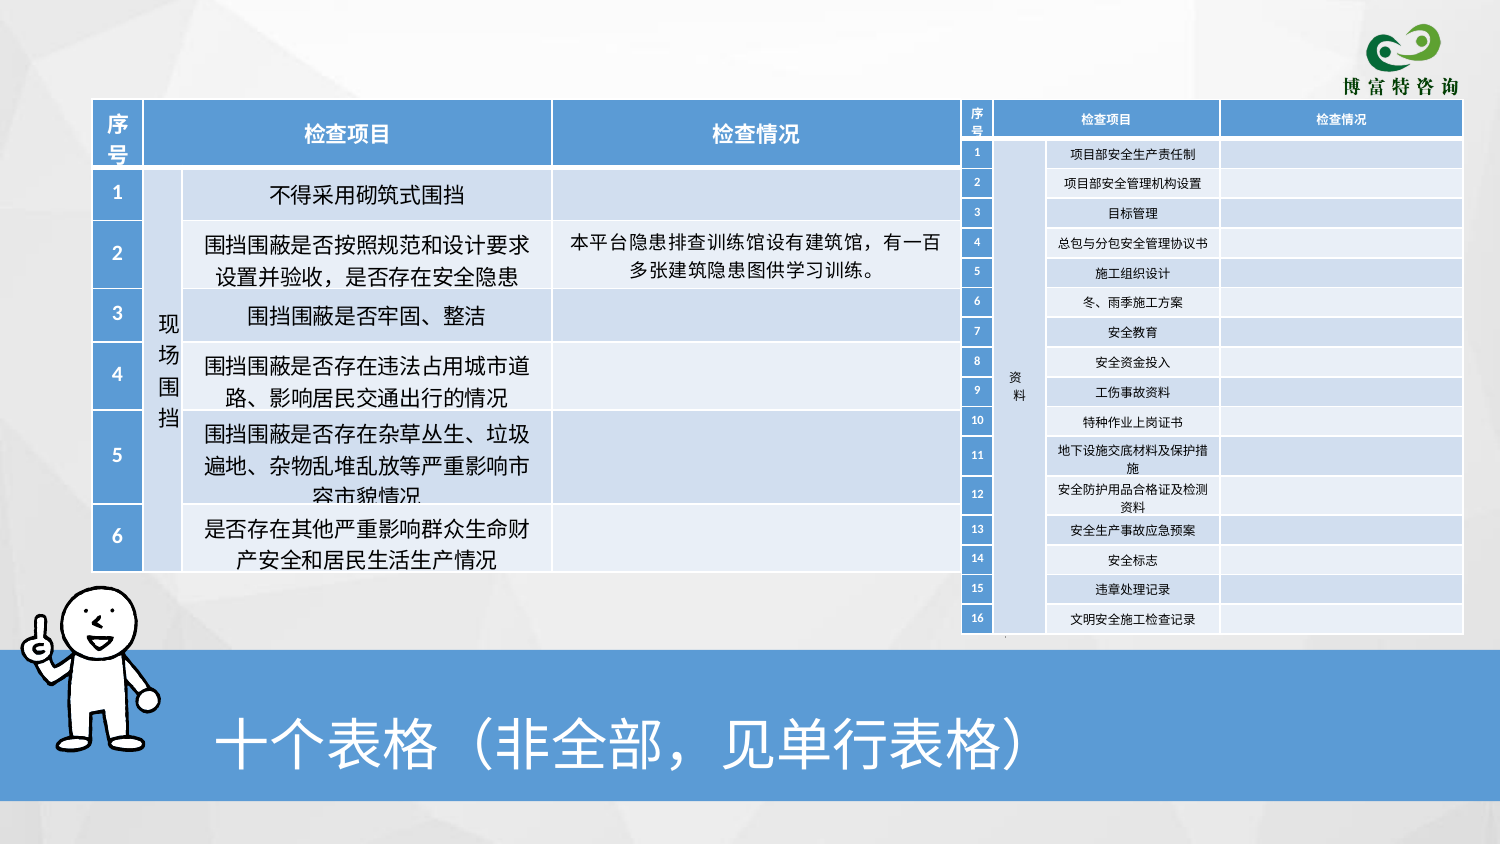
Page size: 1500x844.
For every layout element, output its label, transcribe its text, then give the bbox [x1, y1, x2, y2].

table_cell 本平台隐患排查训练馆设有建筑馆，有一百多张建筑隐患图供学习训练。 [553, 221, 960, 288]
table_header 序号 [962, 100, 992, 136]
table_cell 安全标志 [1047, 546, 1219, 574]
table_cell 总包与分包安全管理协议书 [1047, 229, 1219, 257]
table_cell 4 [93, 343, 142, 409]
table_cell 不得采用砌筑式围挡 [183, 170, 551, 220]
table_header 检查项目 [144, 100, 551, 165]
table_cell 2 [962, 169, 992, 197]
table_cell 5 [962, 259, 992, 287]
text_box [0, 649, 1500, 802]
table_cell 地下设施交底材料及保护措施 [1047, 437, 1219, 475]
table_cell 文明安全施工检查记录 [1047, 605, 1219, 633]
table_header 序号 [93, 100, 142, 165]
table_cell [553, 289, 960, 341]
table_cell 5 [93, 411, 142, 503]
table_cell 3 [962, 199, 992, 227]
table_cell 7 [962, 318, 992, 346]
table_cell [1221, 437, 1462, 475]
table_cell 14 [962, 546, 992, 574]
table_cell [1221, 605, 1462, 633]
table_cell 围挡围蔽是否存在违法占用城市道路、影响居民交通出行的情况 [183, 343, 551, 409]
table_cell 10 [962, 407, 992, 435]
table_cell [1221, 477, 1462, 514]
table_cell [1221, 141, 1462, 168]
table_cell 安全教育 [1047, 318, 1219, 346]
table_cell [1221, 288, 1462, 316]
table_cell [1221, 259, 1462, 287]
table_cell 冬、雨季施工方案 [1047, 288, 1219, 316]
table_cell [1221, 169, 1462, 197]
table_cell 施工组织设计 [1047, 259, 1219, 287]
table_cell [1221, 546, 1462, 574]
table_cell 3 [93, 289, 142, 341]
picture [0, 802, 1500, 844]
table_header 检查项目 [994, 100, 1219, 136]
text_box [20, 585, 162, 753]
table_cell [1221, 199, 1462, 227]
table_cell 现场围挡 [144, 170, 181, 571]
table_cell 15 [962, 575, 992, 603]
table_cell 1 [962, 141, 992, 168]
table_cell 16 [962, 605, 992, 633]
table_cell 6 [93, 505, 142, 571]
table_cell [553, 343, 960, 409]
table_cell [1221, 407, 1462, 435]
table_cell 项目部安全管理机构设置 [1047, 169, 1219, 197]
table_cell 工伤事故资料 [1047, 378, 1219, 406]
table_cell [1221, 229, 1462, 257]
table_cell [553, 170, 960, 220]
table_cell [1221, 318, 1462, 346]
table_cell [1221, 516, 1462, 544]
table_cell 安全生产事故应急预案 [1047, 516, 1219, 544]
table_header 检查情况 [553, 100, 960, 165]
picture [0, 0, 1500, 649]
table_cell [553, 505, 960, 571]
table_cell 特种作业上岗证书 [1047, 407, 1219, 435]
table_cell 安全资金投入 [1047, 348, 1219, 376]
table_cell 12 [962, 477, 992, 514]
table_cell 9 [962, 378, 992, 406]
table_cell 项目部安全生产责任制 [1047, 141, 1219, 168]
table_cell 4 [962, 229, 992, 257]
table_cell 目标管理 [1047, 199, 1219, 227]
table_cell 11 [962, 437, 992, 475]
table_cell 6 [962, 288, 992, 316]
table_header 检查情况 [1221, 100, 1462, 136]
table_cell [1221, 378, 1462, 406]
text_box 十个表格（非全部，见单行表格） [198, 701, 1073, 784]
table_cell 资 料 [994, 141, 1045, 633]
table_cell 围挡围蔽是否牢固、整洁 [183, 289, 551, 341]
table_cell [1221, 348, 1462, 376]
table_cell 1 [93, 170, 142, 220]
table_cell 13 [962, 516, 992, 544]
table_cell 安全防护用品合格证及检测资料 [1047, 477, 1219, 514]
table_cell [553, 411, 960, 503]
table_cell 是否存在其他严重影响群众生命财产安全和居民生活生产情况 [183, 505, 551, 571]
table_cell 围挡围蔽是否存在杂草丛生、垃圾遍地、杂物乱堆乱放等严重影响市容市貌情况 [183, 411, 551, 503]
table_cell [1221, 575, 1462, 603]
table_cell 围挡围蔽是否按照规范和设计要求设置并验收，是否存在安全隐患 [183, 221, 551, 288]
table_cell 8 [962, 348, 992, 376]
table_cell 2 [93, 221, 142, 288]
table_cell 违章处理记录 [1047, 575, 1219, 603]
